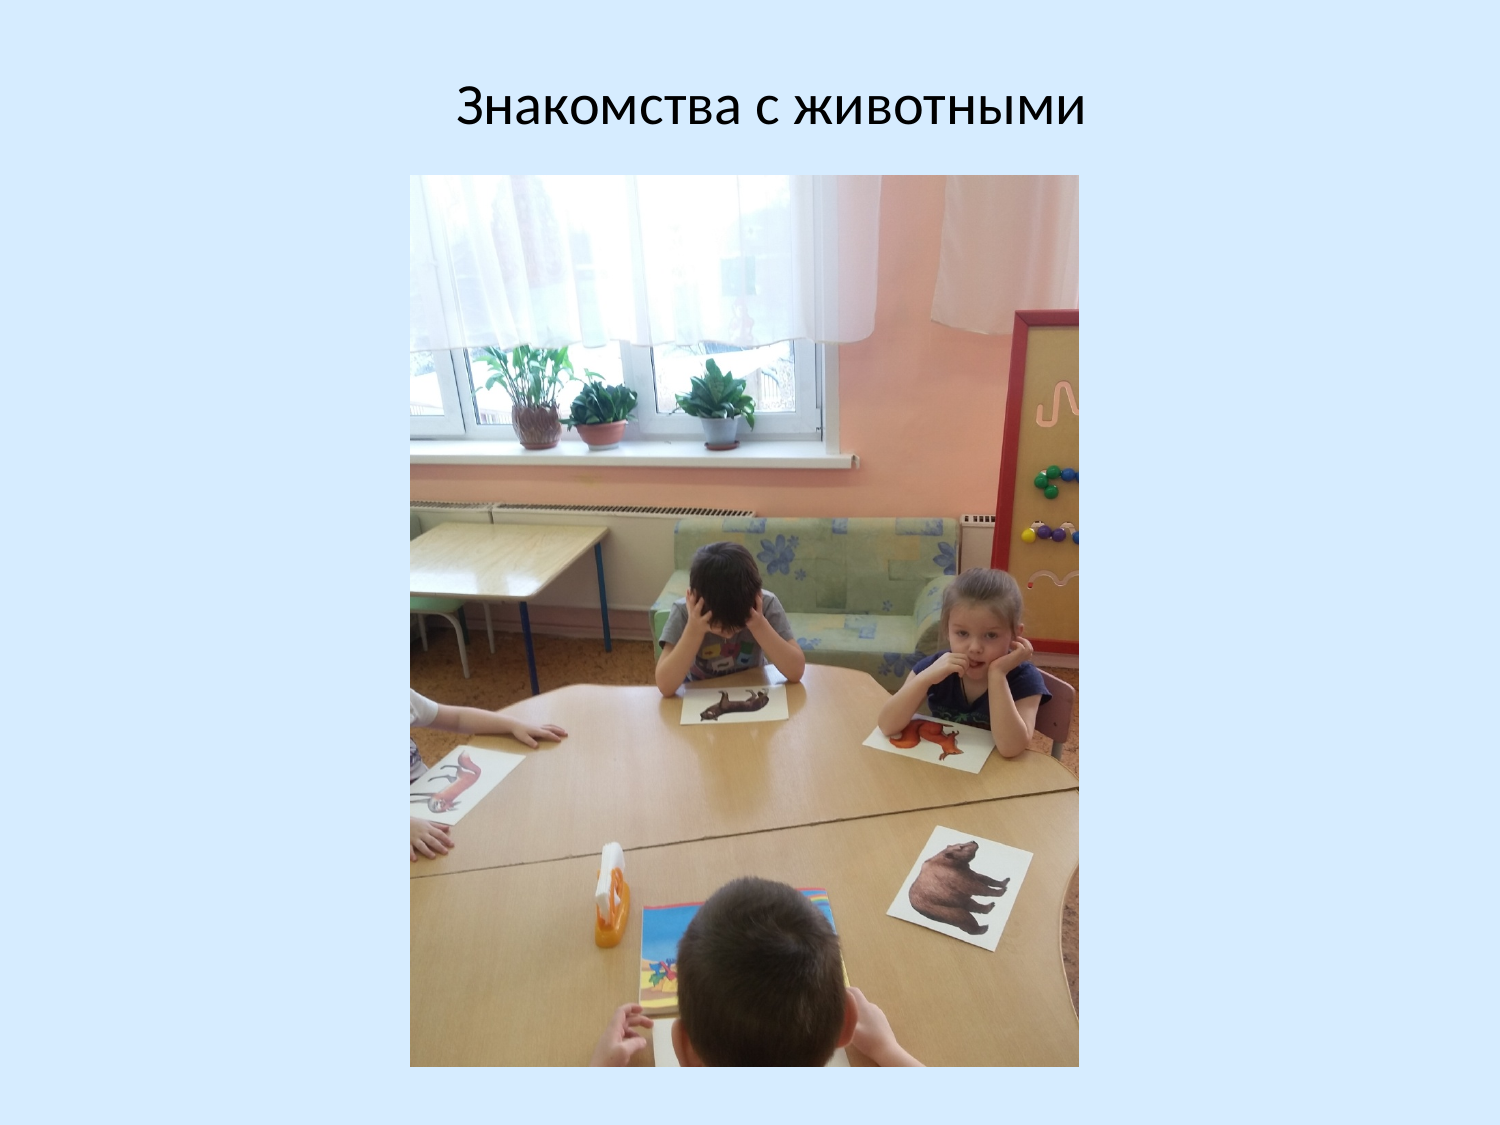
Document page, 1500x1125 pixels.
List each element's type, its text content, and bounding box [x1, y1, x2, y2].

text_box Знакомства с животными [152, 58, 1418, 144]
picture [409, 175, 1079, 1067]
